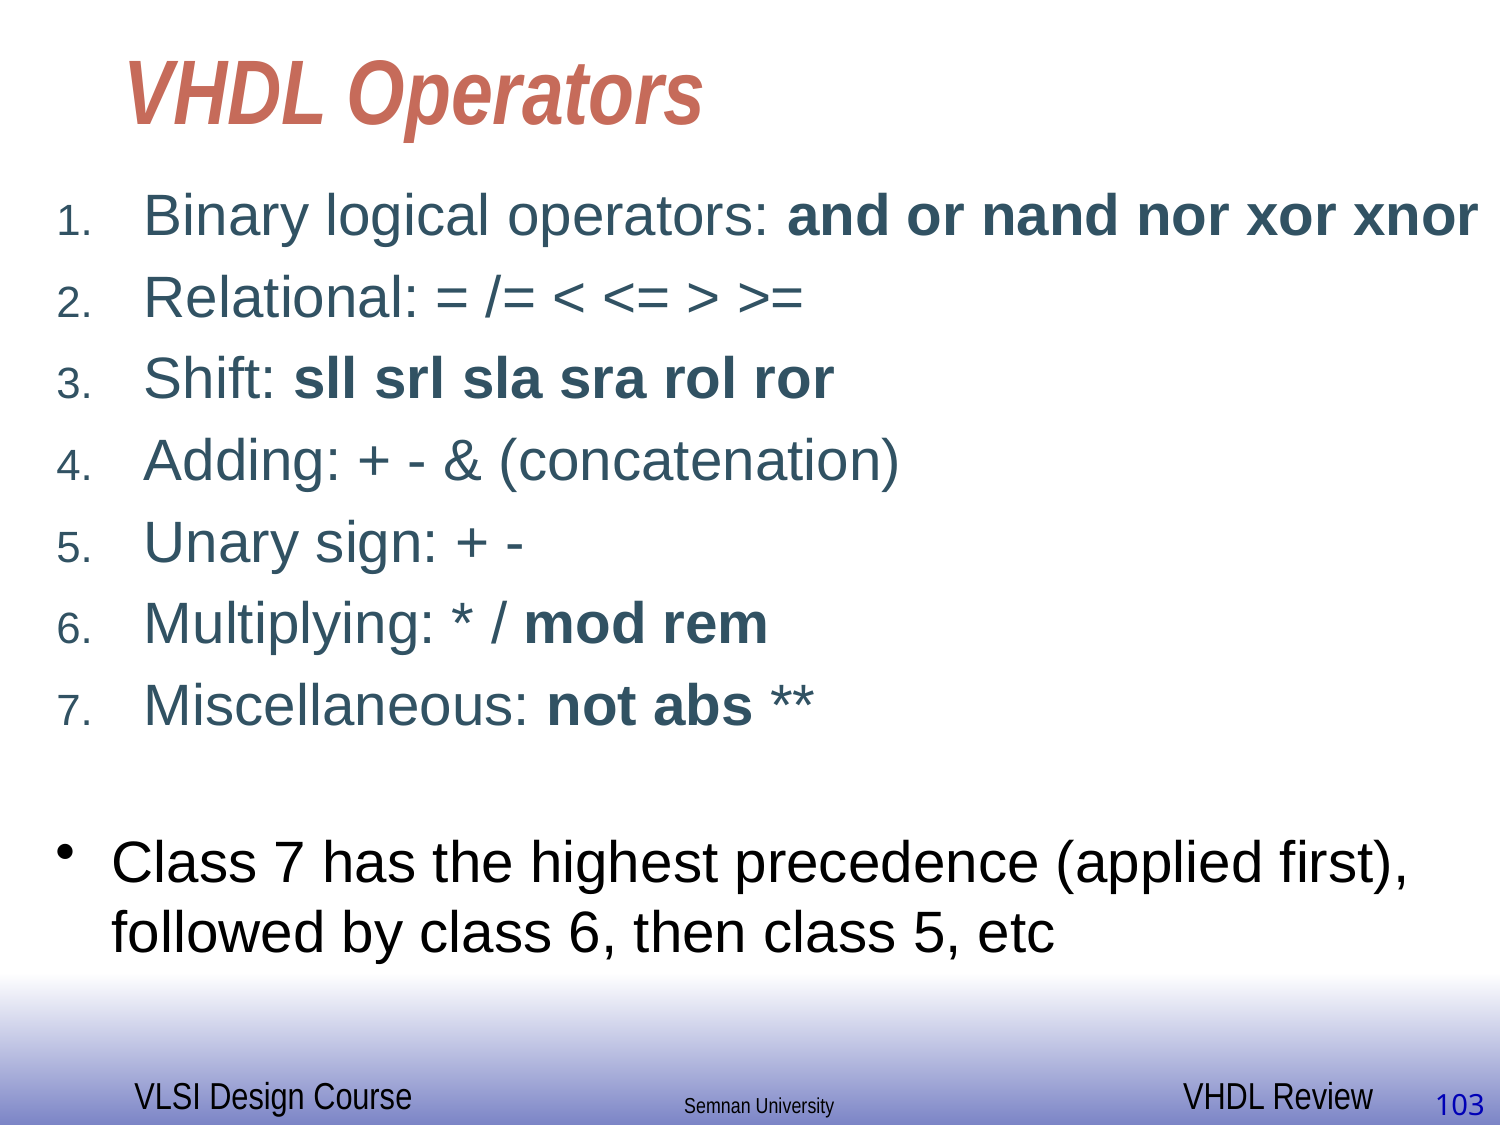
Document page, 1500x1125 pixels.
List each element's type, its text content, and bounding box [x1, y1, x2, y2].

slide_number 103 [1187, 1078, 1500, 1125]
text_box Class 7 has the highest precedence (applied first), followed by class 6, then class 5, etc [40, 816, 1450, 978]
title VHDL Operators [107, 32, 1384, 151]
list Binary logical operators: and or nand nor xor xnor Relational: = /= < <= > >= Shift: sll srl sla sra rol ror Adding: + - & (concatenation) Unary sign: + - Multiplying: * / mod rem Miscellaneous: not abs ** [41, 170, 1500, 765]
